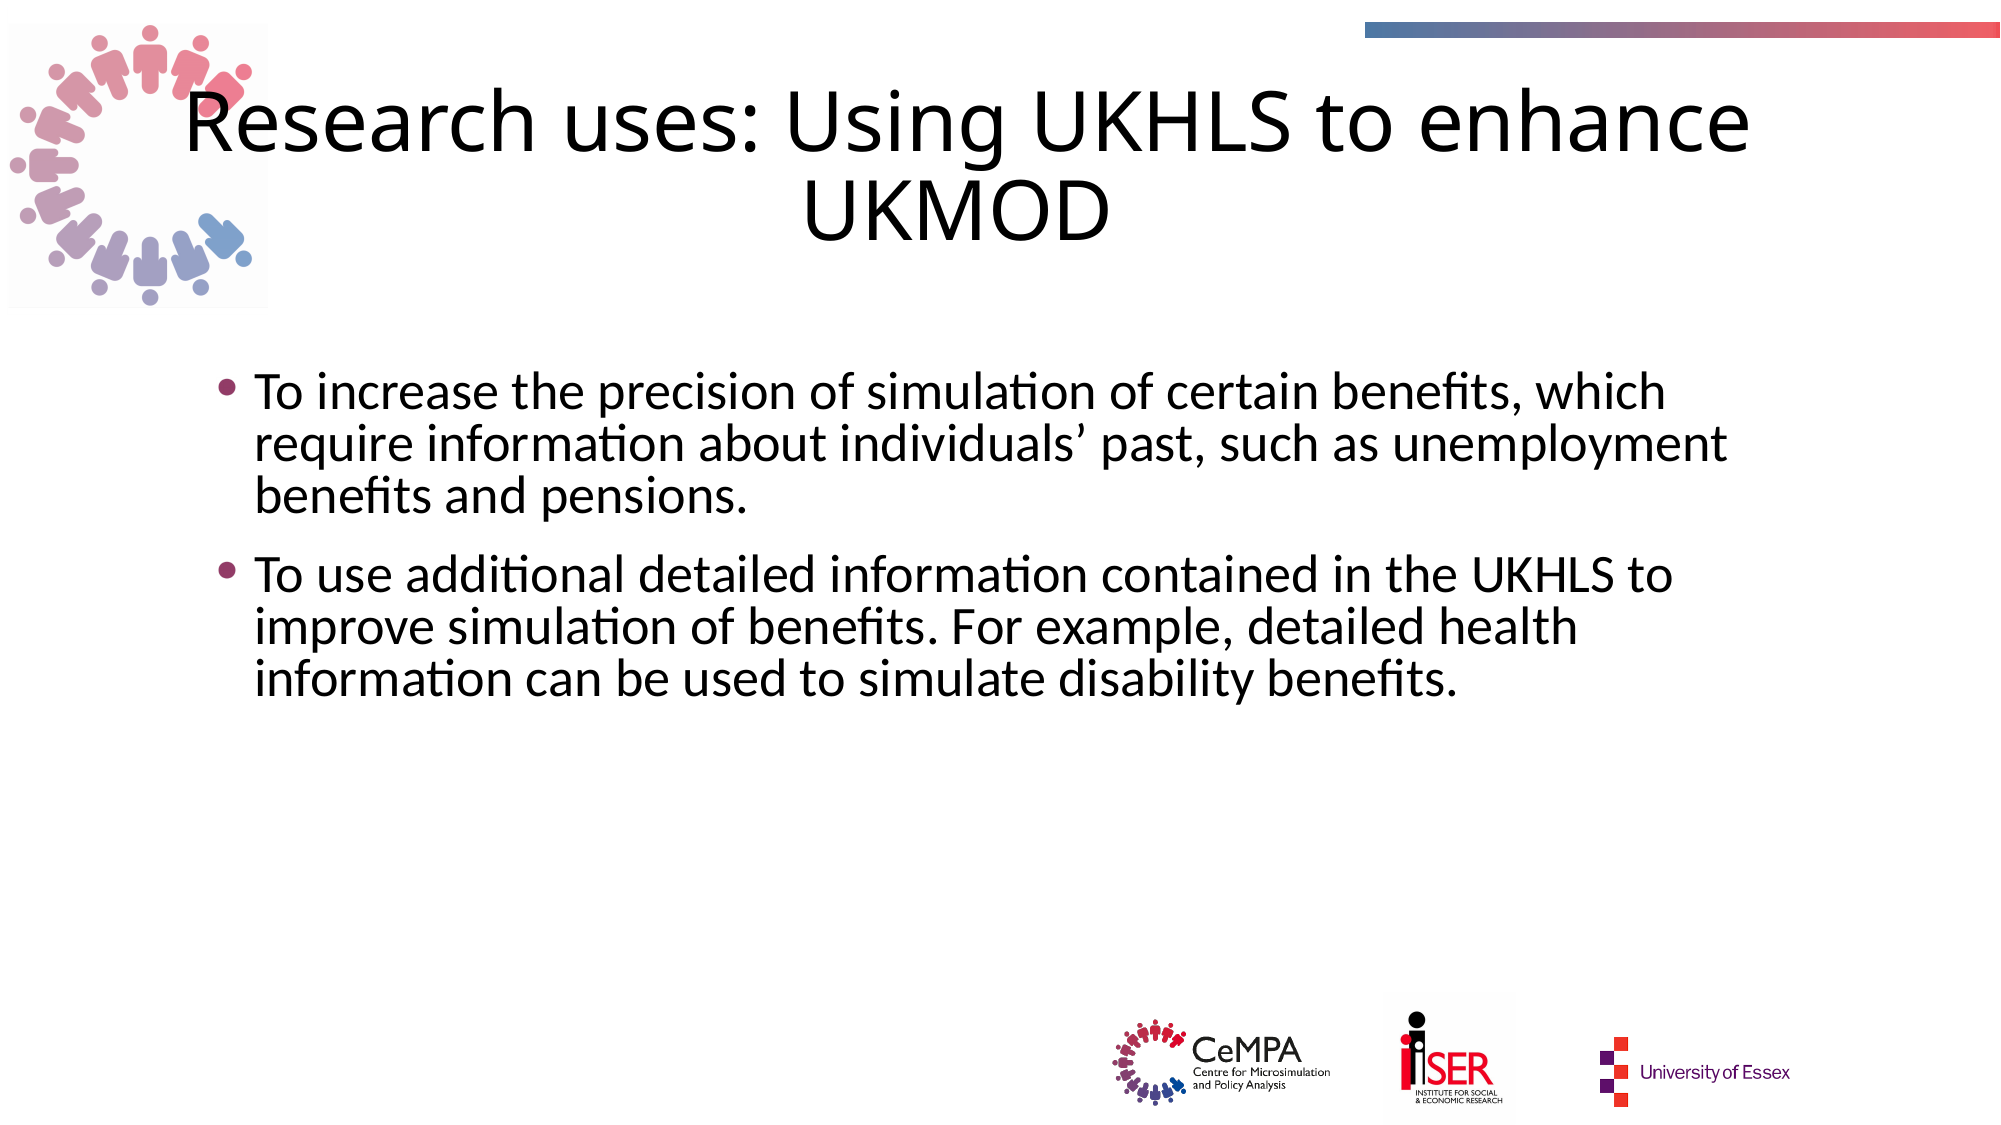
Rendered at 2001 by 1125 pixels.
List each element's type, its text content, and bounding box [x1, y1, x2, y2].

picture [1383, 992, 1516, 1125]
picture [1600, 1037, 1790, 1107]
picture [1112, 1019, 1330, 1106]
list To increase the precision of simulation of certain benefits, which require information about individuals’ past, such as unemployment benefits and pensions. To use additional detailed information contained in the UKHLS to improve simulation of benefits. For example, detailed health information can be used to simulate disability benefits. [126, 284, 1852, 946]
picture [216, 377, 237, 397]
slide_number 17 [1365, 22, 2000, 38]
title Research uses: Using UKHLS to enhance UKMOD [105, 60, 1831, 278]
picture [216, 560, 237, 580]
